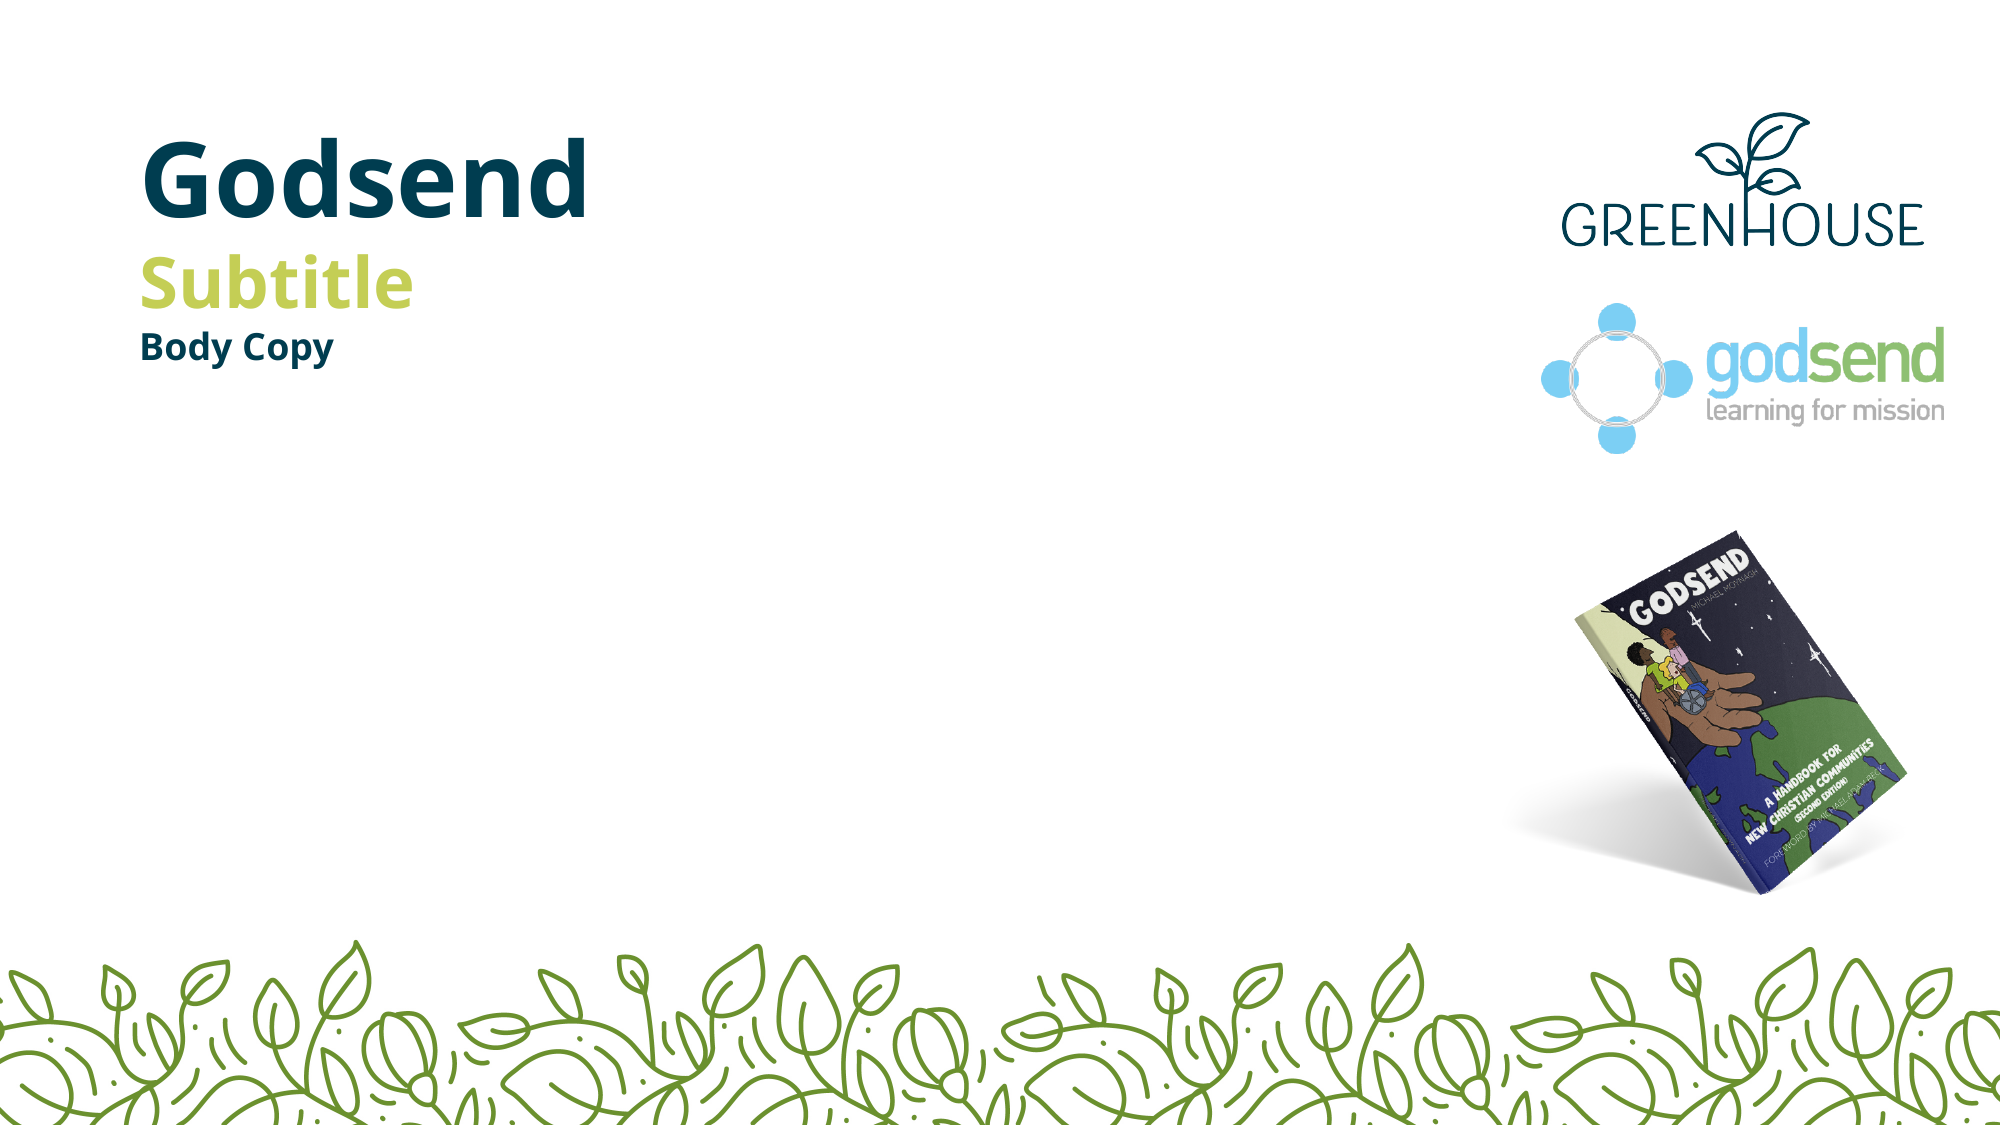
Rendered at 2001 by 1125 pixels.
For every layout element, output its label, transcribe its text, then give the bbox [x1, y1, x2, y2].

picture [0, 0, 2000, 1125]
text_box Godsend Subtitle Body Copy [124, 105, 1859, 376]
